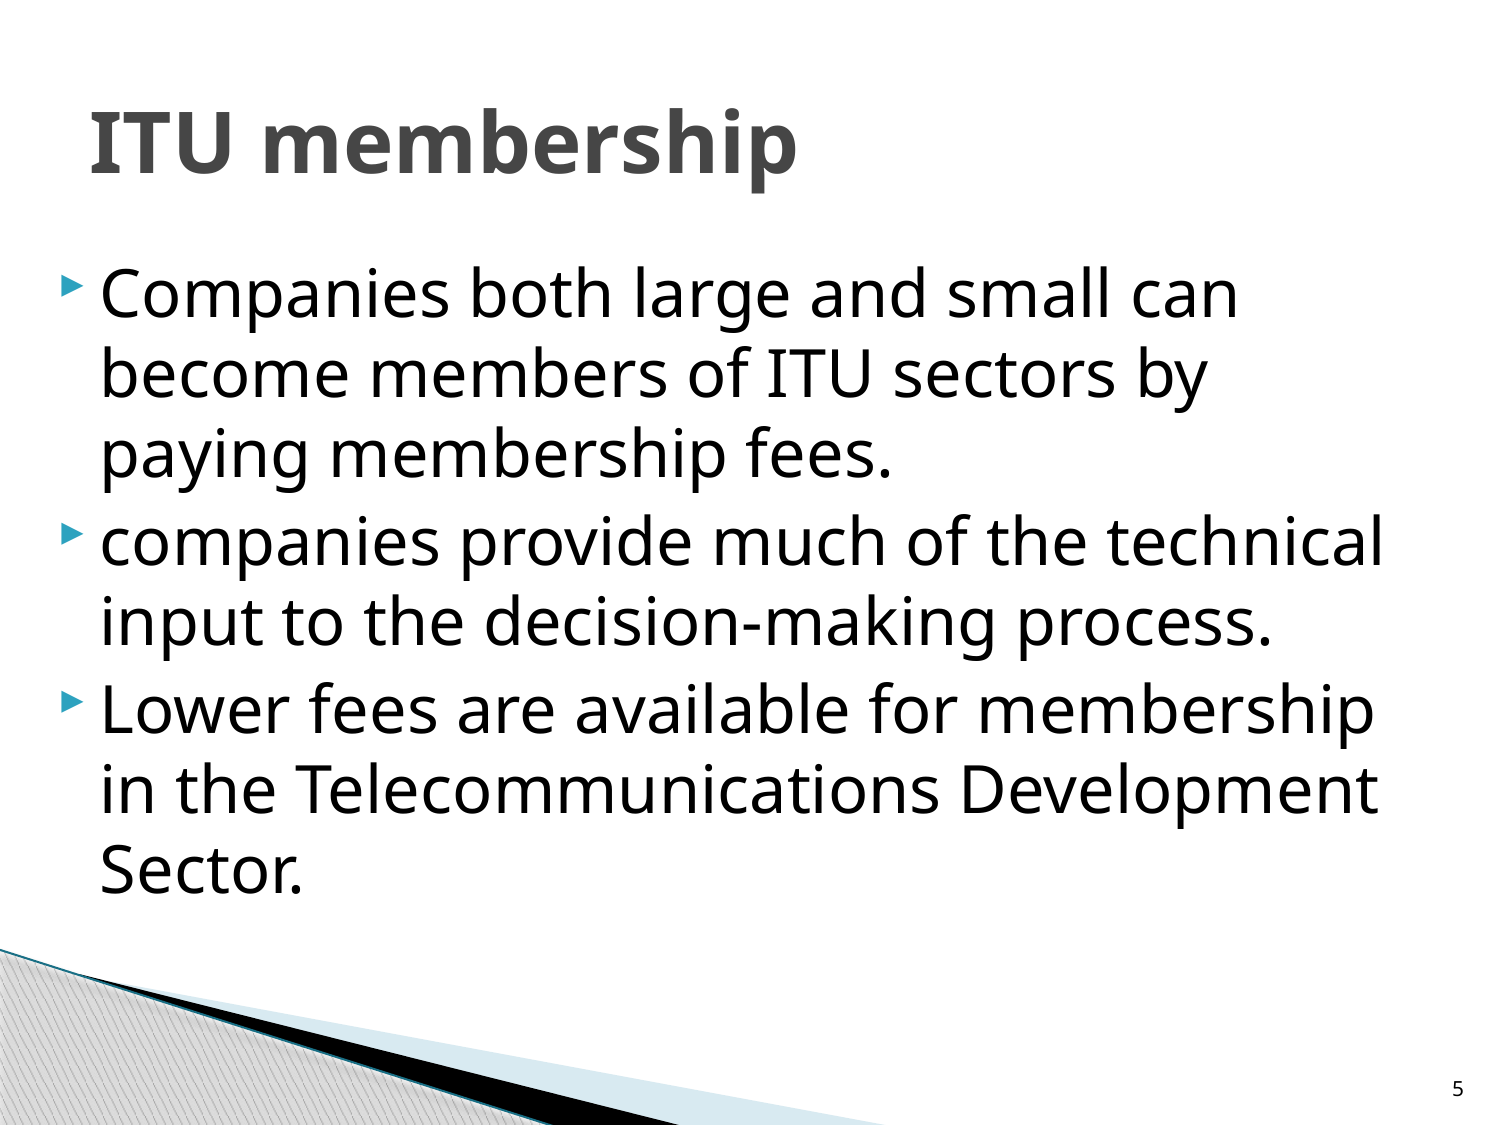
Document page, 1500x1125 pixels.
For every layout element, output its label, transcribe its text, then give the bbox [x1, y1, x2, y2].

slide_number 5 [1418, 1051, 1479, 1112]
title ITU membership [75, 45, 1425, 233]
list Companies both large and small can become members of ITU sectors by paying membership fees. companies provide much of the technical input to the decision-making process. Lower fees are available for membership in the Telecommunications Development Sector. [24, 243, 1425, 986]
